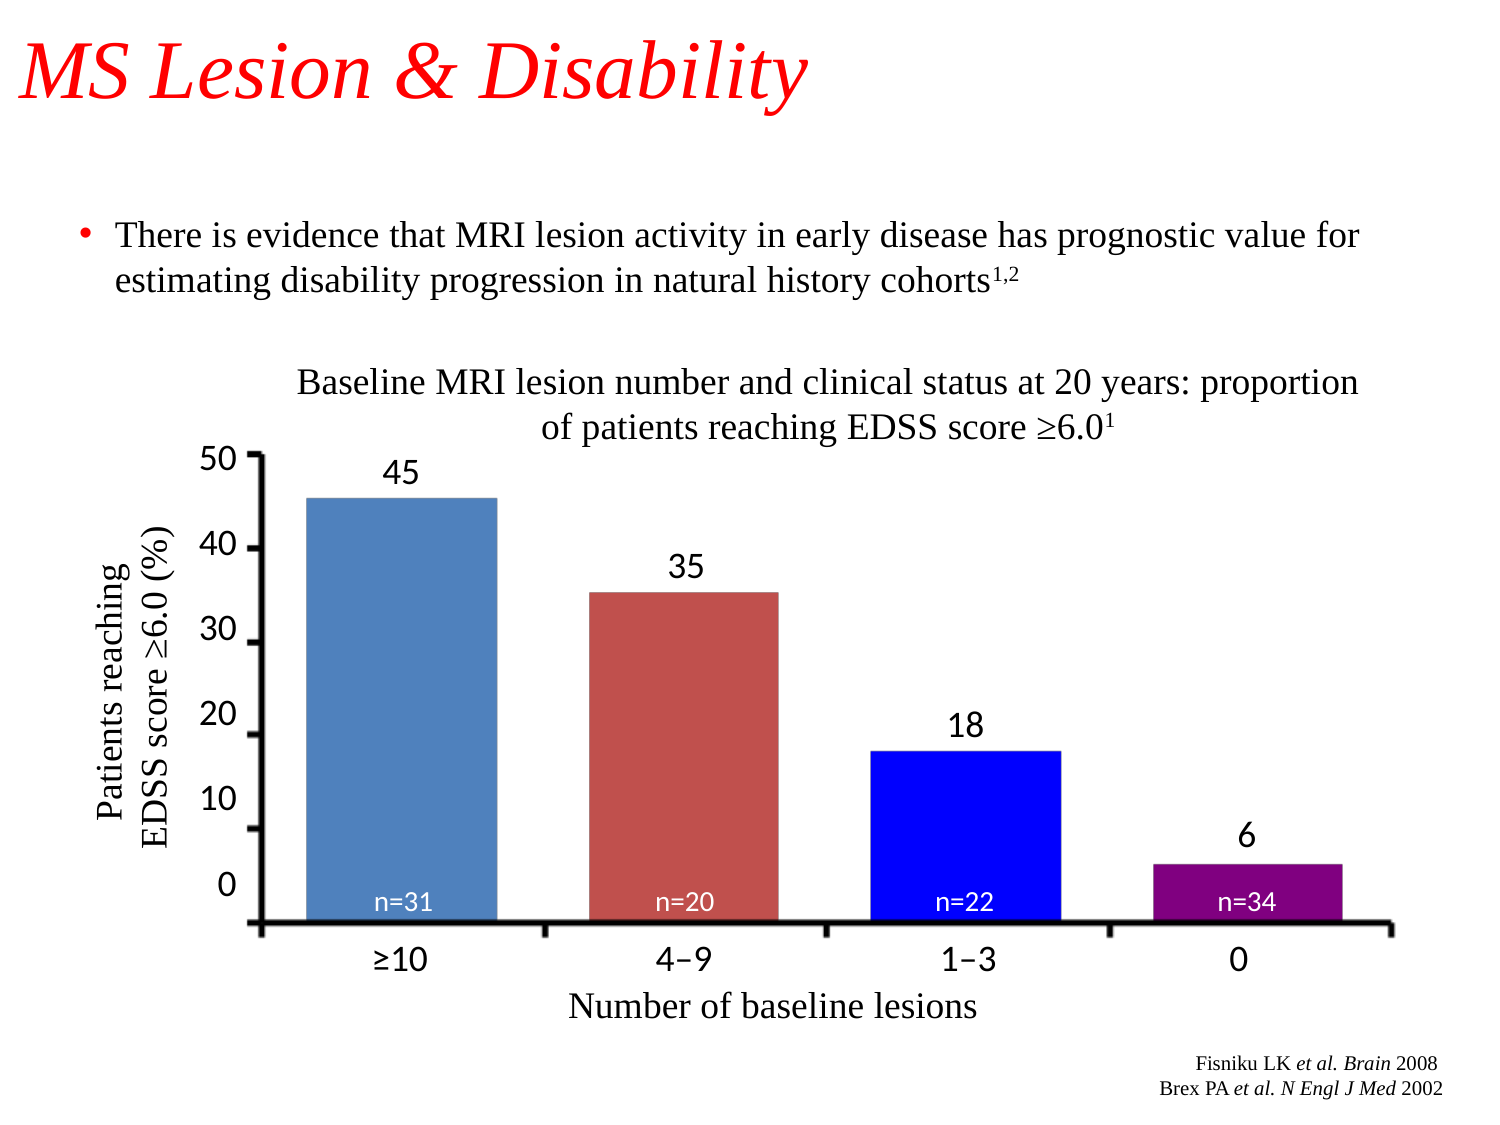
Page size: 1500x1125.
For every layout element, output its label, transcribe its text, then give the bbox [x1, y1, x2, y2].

title MS Lesion & Disability [4, 0, 1355, 150]
list There is evidence that MRI lesion activity in early disease has prognostic value for estimating disability progression in natural history cohorts1,2 [64, 202, 1439, 1067]
text_box Baseline MRI lesion number and clinical status at 20 years: proportion of patients reaching EDSS score ≥6.01 [270, 349, 1387, 443]
text_box Fisniku LK et al. Brain 2008 Brex PA et al. N Engl J Med 2002 [404, 1042, 1459, 1108]
text_box Number of baseline lesions [568, 980, 979, 1026]
text_box ≥10 4–9 1–3 0 [277, 949, 1387, 987]
text_box 50 40 30 20 10 0 [183, 425, 252, 911]
text_box Patients reaching EDSS score ≥6.0 (%) [76, 511, 182, 865]
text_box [238, 445, 1397, 940]
